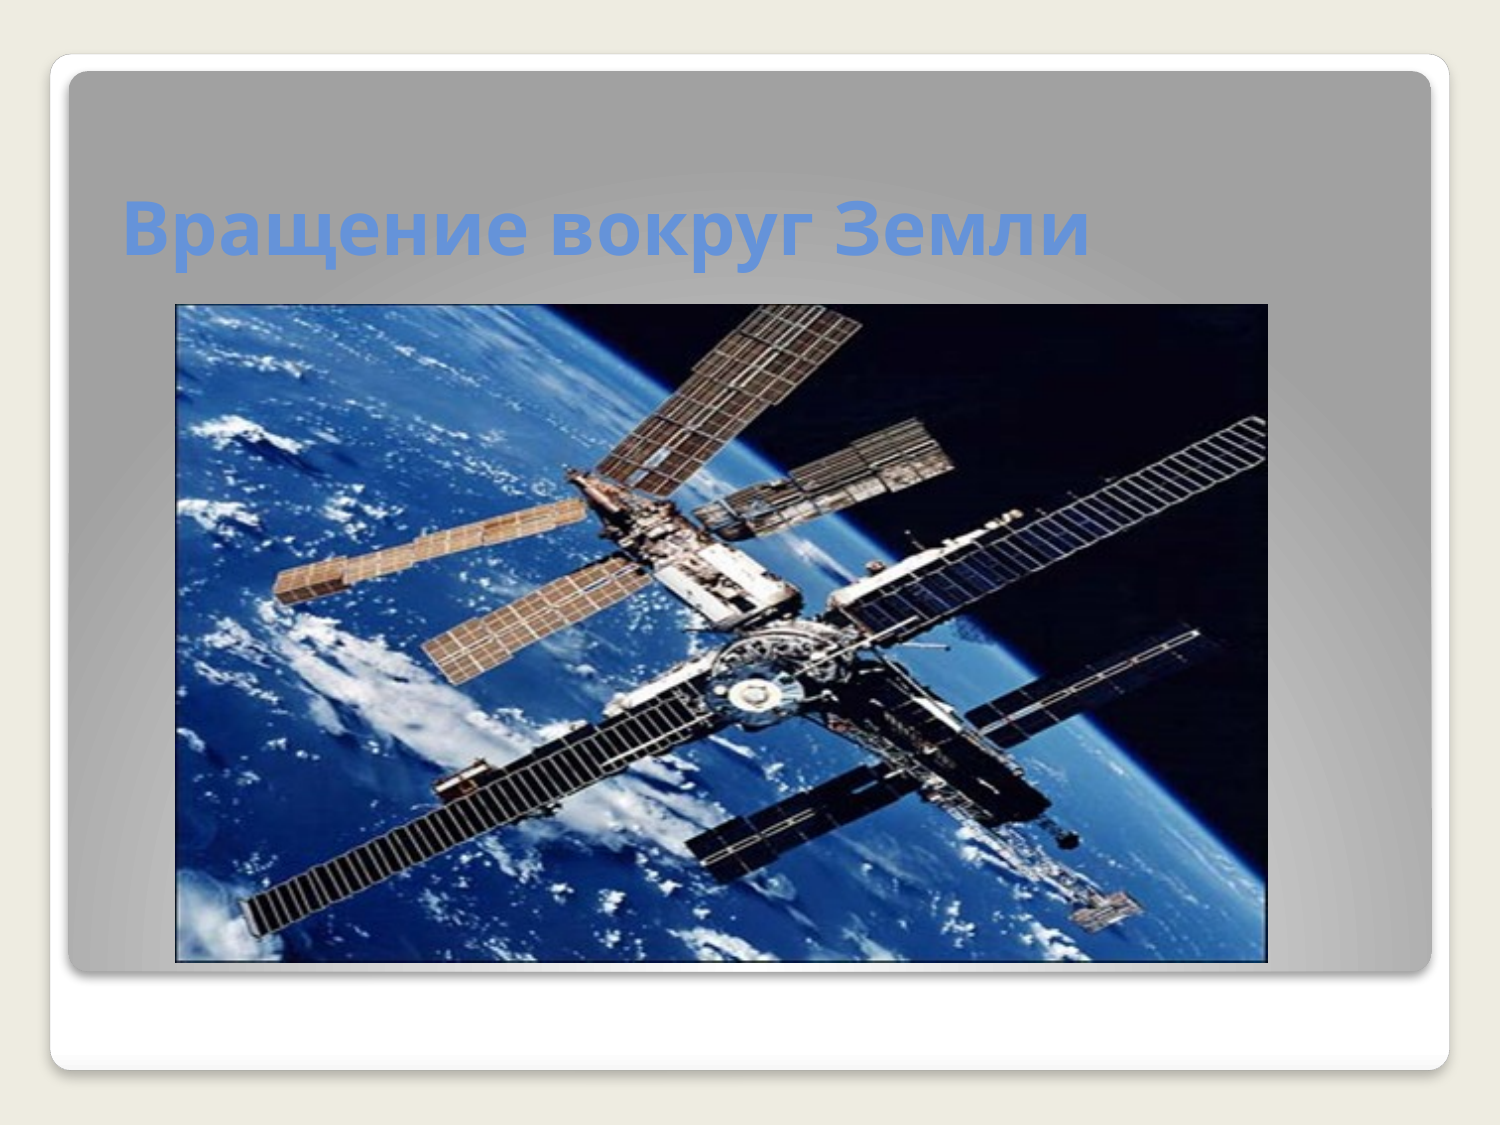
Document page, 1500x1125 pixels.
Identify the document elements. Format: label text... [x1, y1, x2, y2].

picture [175, 304, 1268, 963]
title Вращение вокруг Земли [105, 105, 1448, 278]
